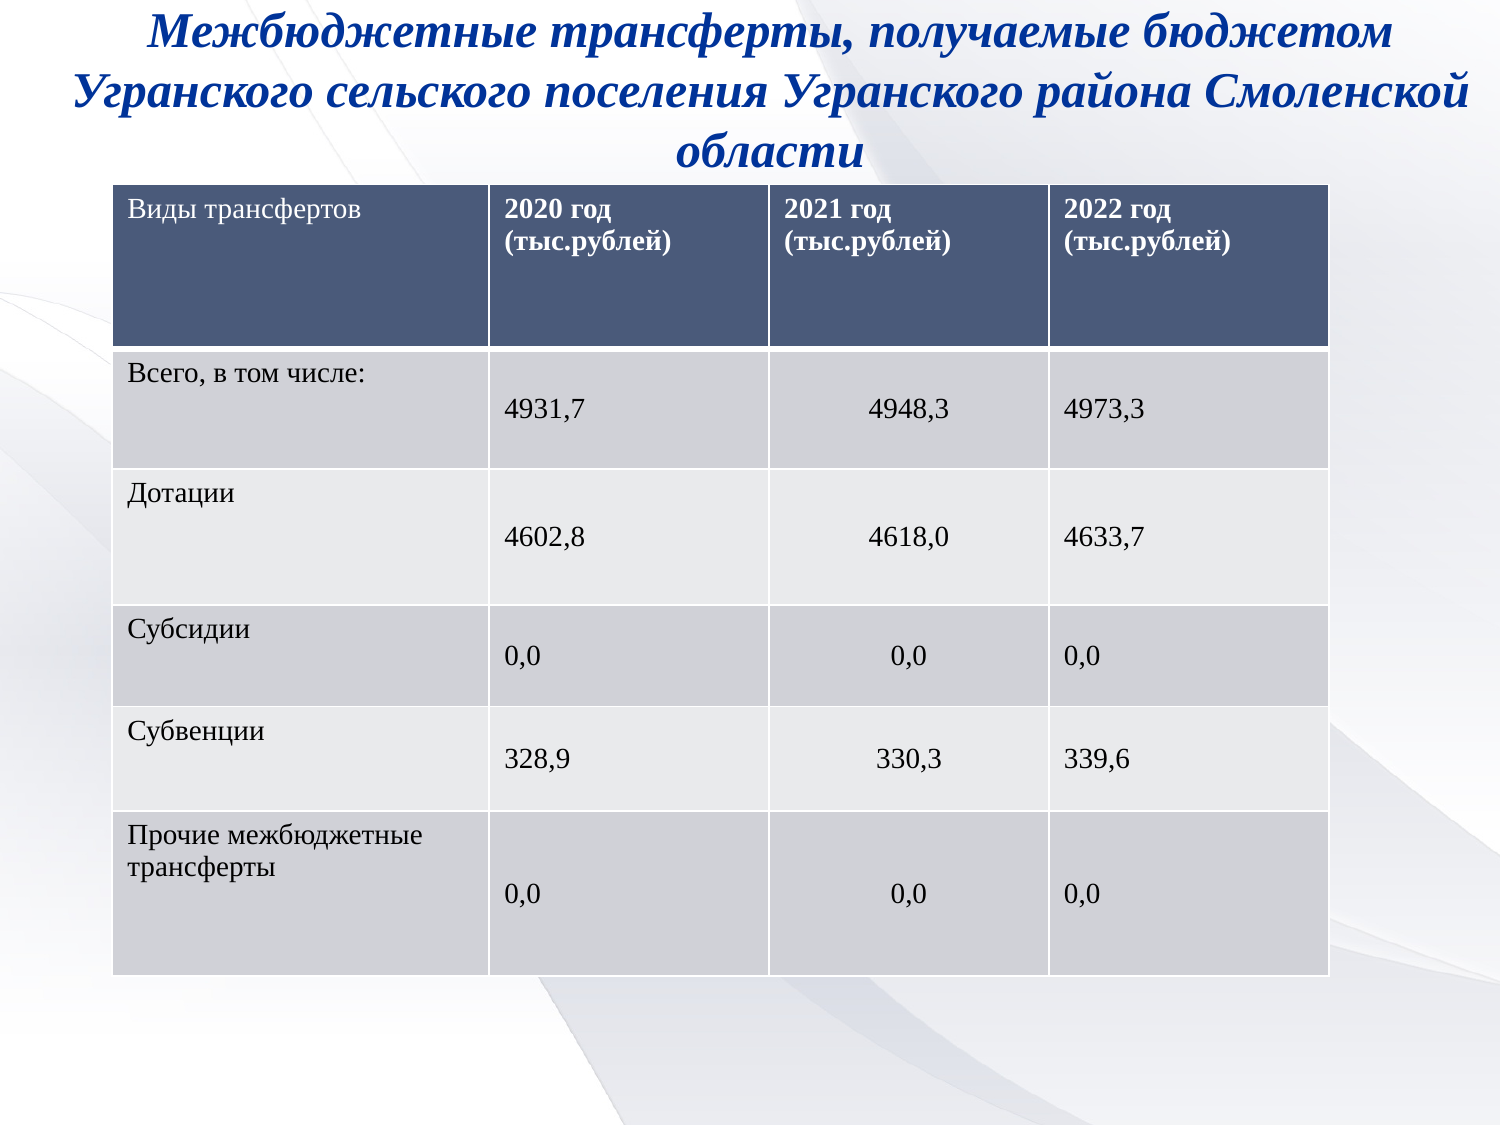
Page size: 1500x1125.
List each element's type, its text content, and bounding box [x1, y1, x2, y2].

table_cell 0,0 [770, 606, 1048, 706]
table_cell Прочие межбюджетные трансферты [113, 812, 488, 975]
table_cell 0,0 [770, 812, 1048, 975]
table_cell 0,0 [490, 812, 768, 975]
table_cell 4948,3 [770, 352, 1048, 468]
table_cell 330,3 [770, 707, 1048, 810]
table_cell 0,0 [1050, 606, 1328, 706]
picture [0, 0, 1500, 1125]
table_cell Субсидии [113, 606, 488, 706]
table_cell 0,0 [490, 606, 768, 706]
table_cell 328,9 [490, 707, 768, 810]
table_cell Всего, в том числе: [113, 352, 488, 468]
table_cell 4618,0 [770, 470, 1048, 604]
table_cell Дотации [113, 470, 488, 604]
table_header 2020 год (тыс.рублей) [490, 185, 768, 346]
table_cell 4973,3 [1050, 352, 1328, 468]
table_header 2022 год (тыс.рублей) [1050, 185, 1328, 346]
table_cell Субвенции [113, 707, 488, 810]
table_cell 0,0 [1050, 812, 1328, 975]
table_cell 4633,7 [1050, 470, 1328, 604]
table_header Виды трансфертов [113, 185, 488, 346]
table_cell 4602,8 [490, 470, 768, 604]
table_cell 339,6 [1050, 707, 1328, 810]
table_cell 4931,7 [490, 352, 768, 468]
table_header 2021 год (тыс.рублей) [770, 185, 1048, 346]
title Межбюджетные трансферты, получаемые бюджетом Угранского сельского поселения Угранского района Смоленской области [40, 20, 1500, 185]
